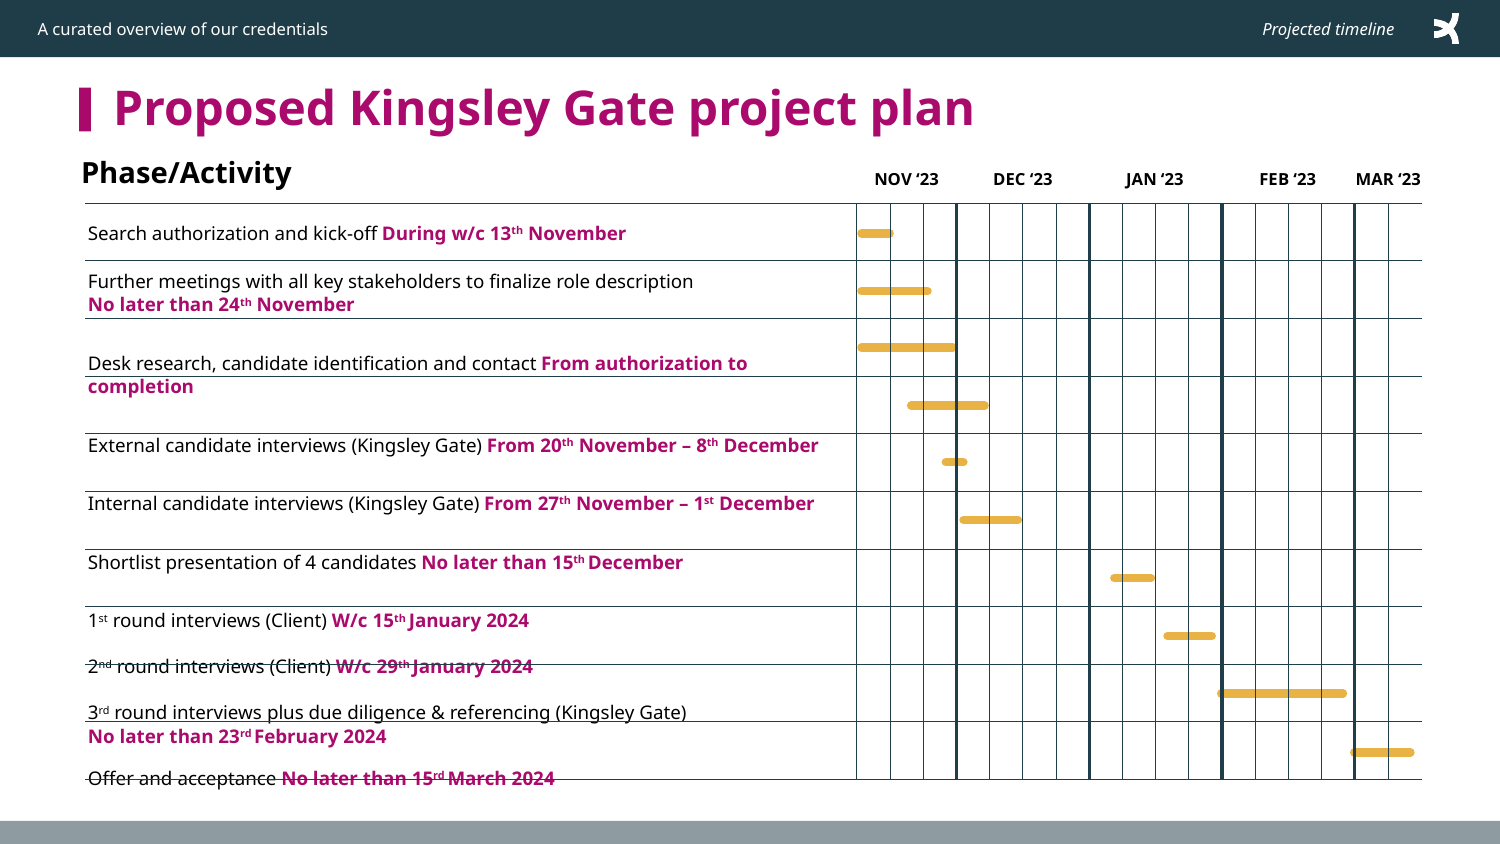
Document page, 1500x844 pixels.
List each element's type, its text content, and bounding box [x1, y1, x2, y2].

text_box [0, 820, 1500, 844]
text_box [79, 87, 91, 132]
text_box [0, 0, 1500, 58]
text_box A curated overview of our credentials [31, 13, 478, 45]
title Proposed Kingsley Gate project plan [105, 63, 1422, 150]
text_box Search authorization and kick-off During w/c 13th November Further meetings with all key stakeholders to finalize role description No later than 24th November Desk research, candidate identification and contact From authorization to completion External candidate interviews (Kingsley Gate) From 20th November – 8th December Internal candidate interviews (Kingsley Gate) From 27th November – 1st December Shortlist presentation of 4 candidates No later than 15th December 1st round interviews (Client) W/c 15th January 2024 2nd round interviews (Client) W/c 29th January 2024 3rd round interviews plus due diligence & referencing (Kingsley Gate) No later than 23rd February 2024 Offer and acceptance No later than 15rd March 2024 [82, 215, 861, 795]
text_box Projected timeline [1068, 13, 1400, 45]
text_box JAN ‘23 [1094, 162, 1216, 194]
text_box Phase/Activity [62, 148, 558, 196]
text_box FEB ‘23 [1227, 162, 1348, 194]
text_box MAR ‘23 [1348, 162, 1428, 194]
text_box NOV ‘23 [862, 162, 951, 194]
text_box DEC ‘23 [962, 162, 1084, 194]
picture [1434, 13, 1459, 44]
